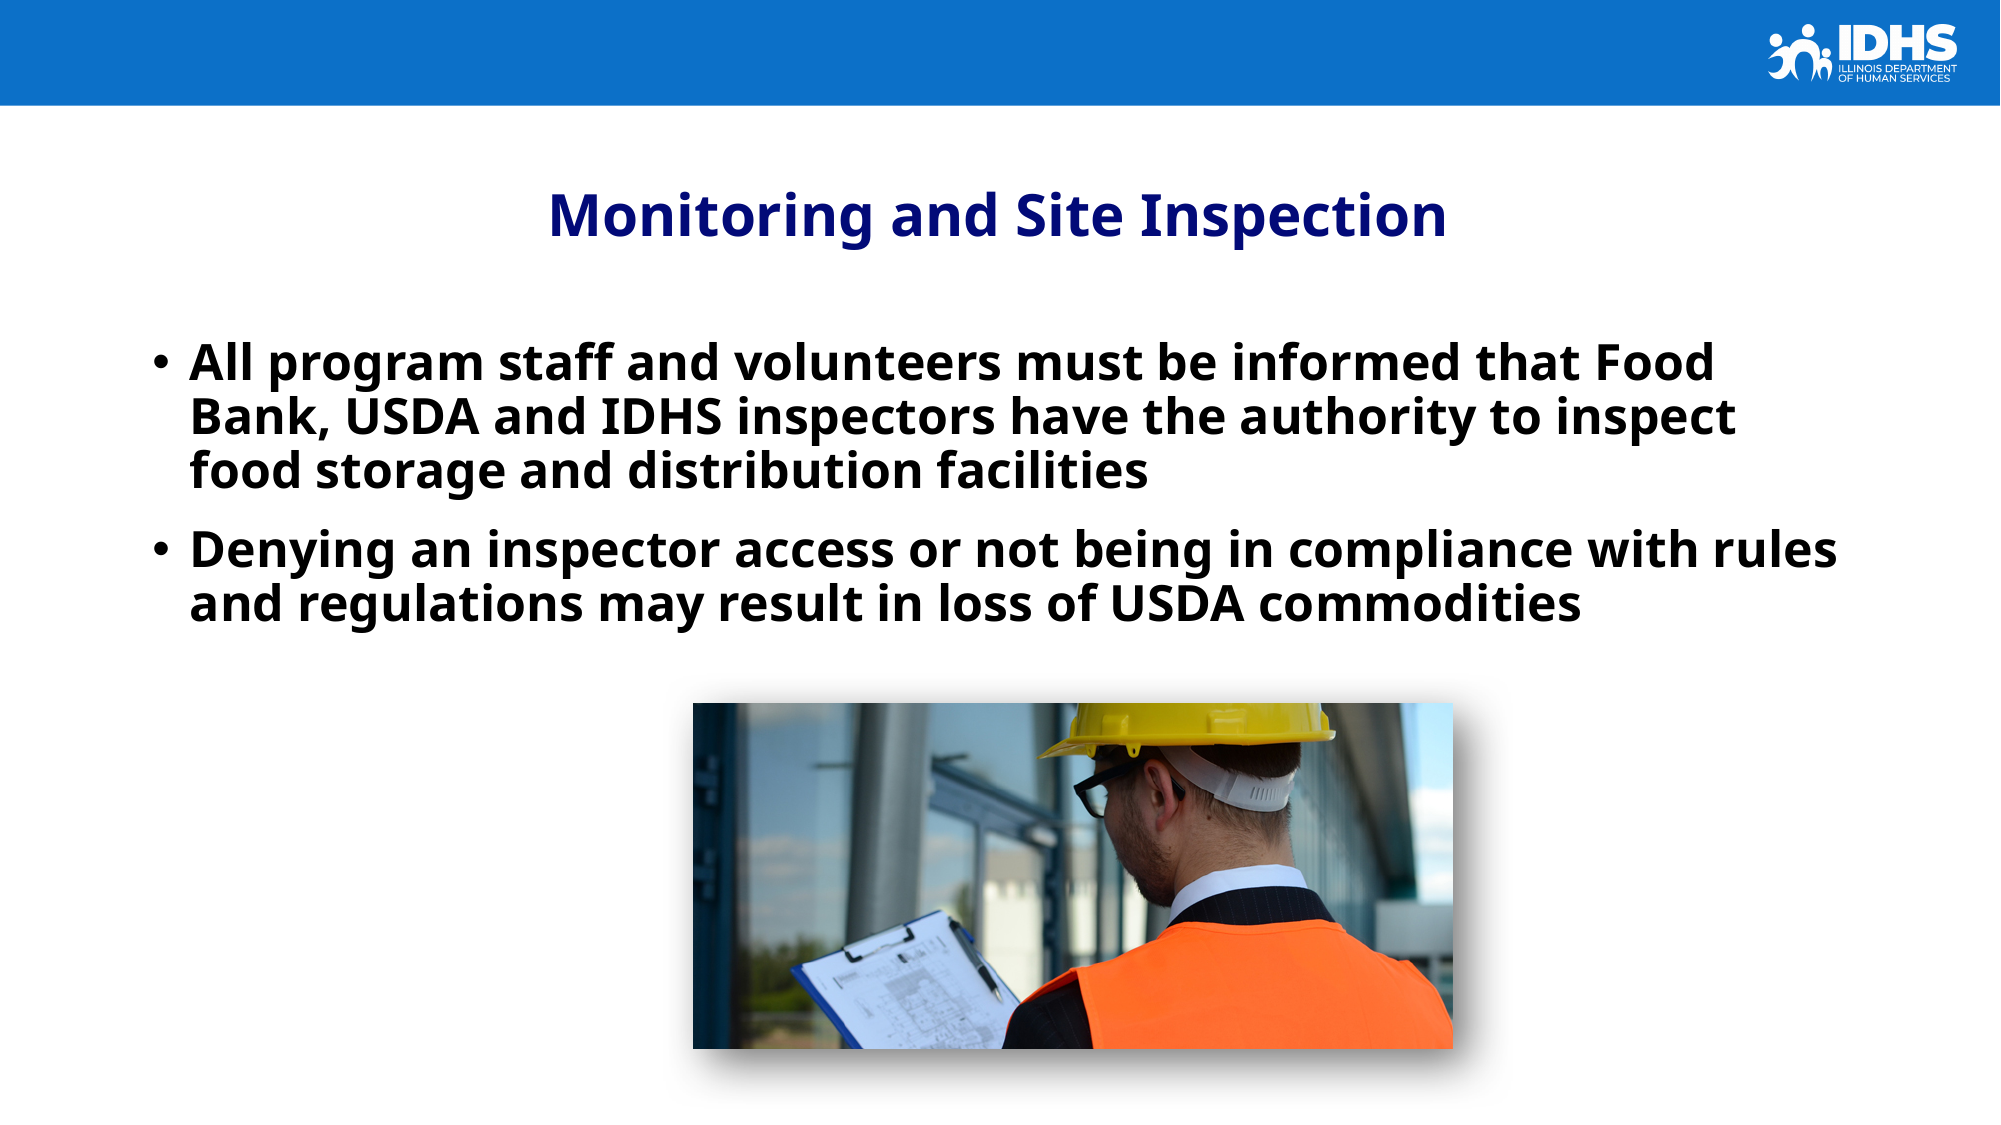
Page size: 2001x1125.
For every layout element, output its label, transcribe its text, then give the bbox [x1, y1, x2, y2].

list All program staff and volunteers must be informed that Food Bank, USDA and IDHS inspectors have the authority to inspect food storage and distribution facilities Denying an inspector access or not being in compliance with rules and regulations may result in loss of USDA commodities [137, 329, 1860, 975]
picture [693, 703, 1453, 1049]
list Monitoring and Site Inspection [137, 179, 1860, 286]
picture [1768, 24, 1957, 82]
